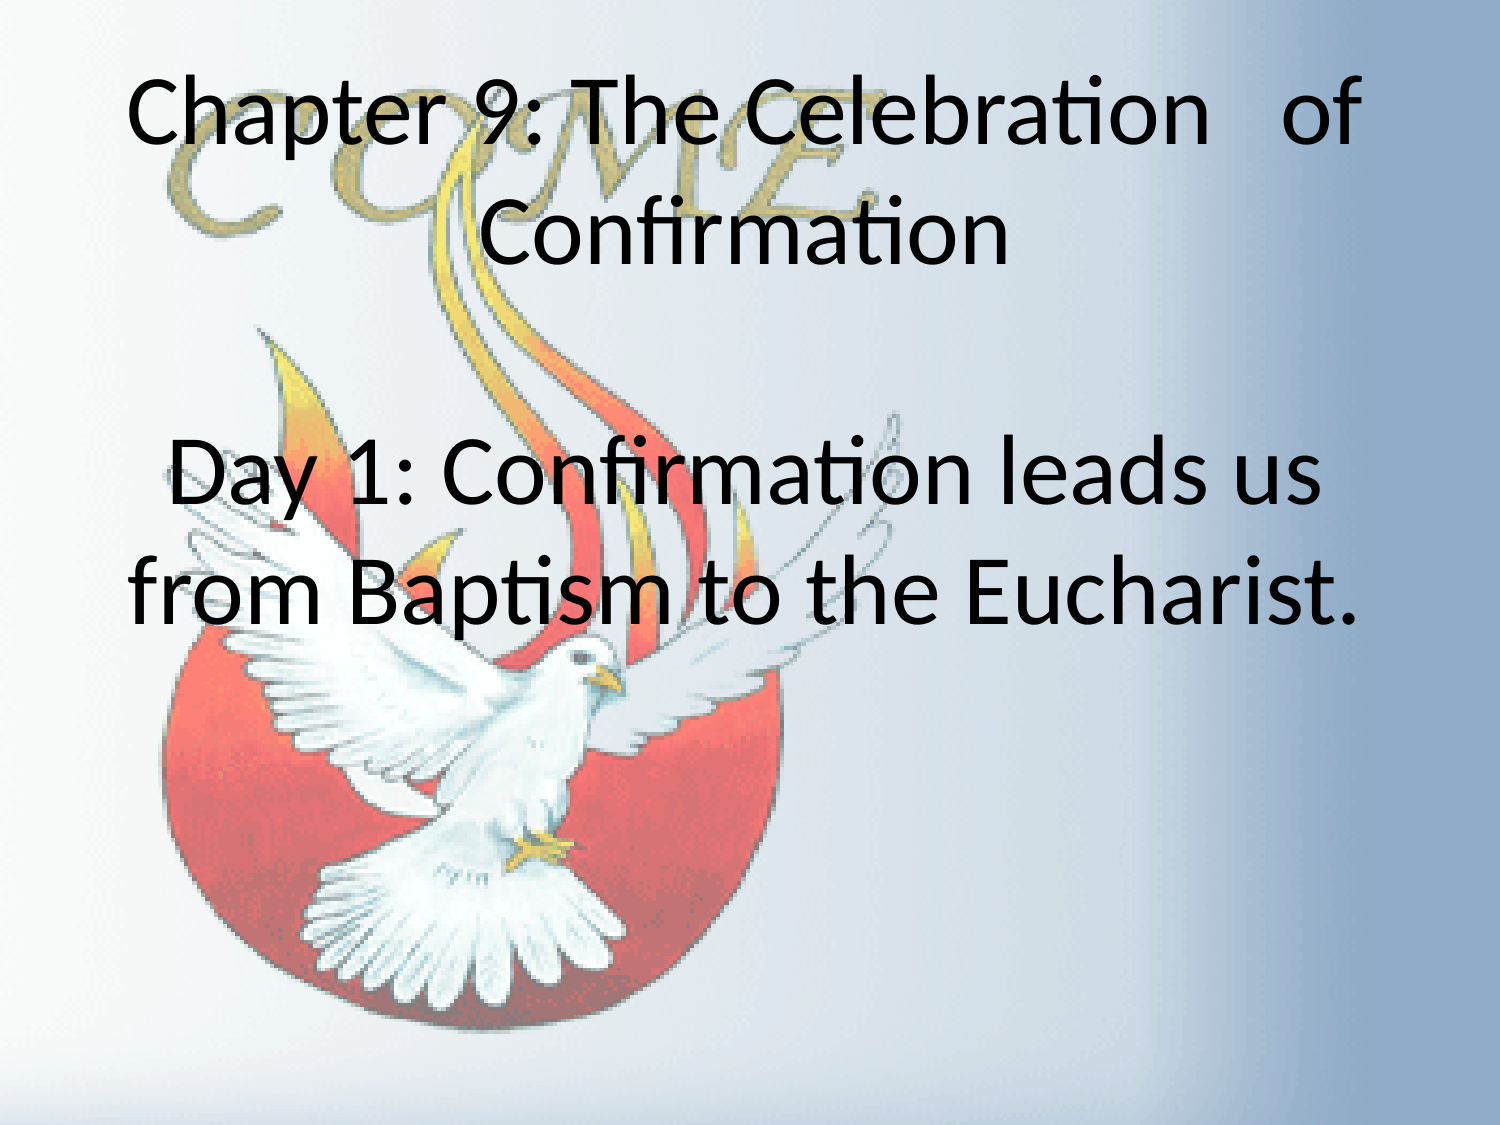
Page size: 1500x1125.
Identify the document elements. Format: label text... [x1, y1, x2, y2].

text_box Chapter 9: The Celebration of Confirmation Day 1: Confirmation leads us from Baptism to the Eucharist. [107, 37, 1383, 652]
